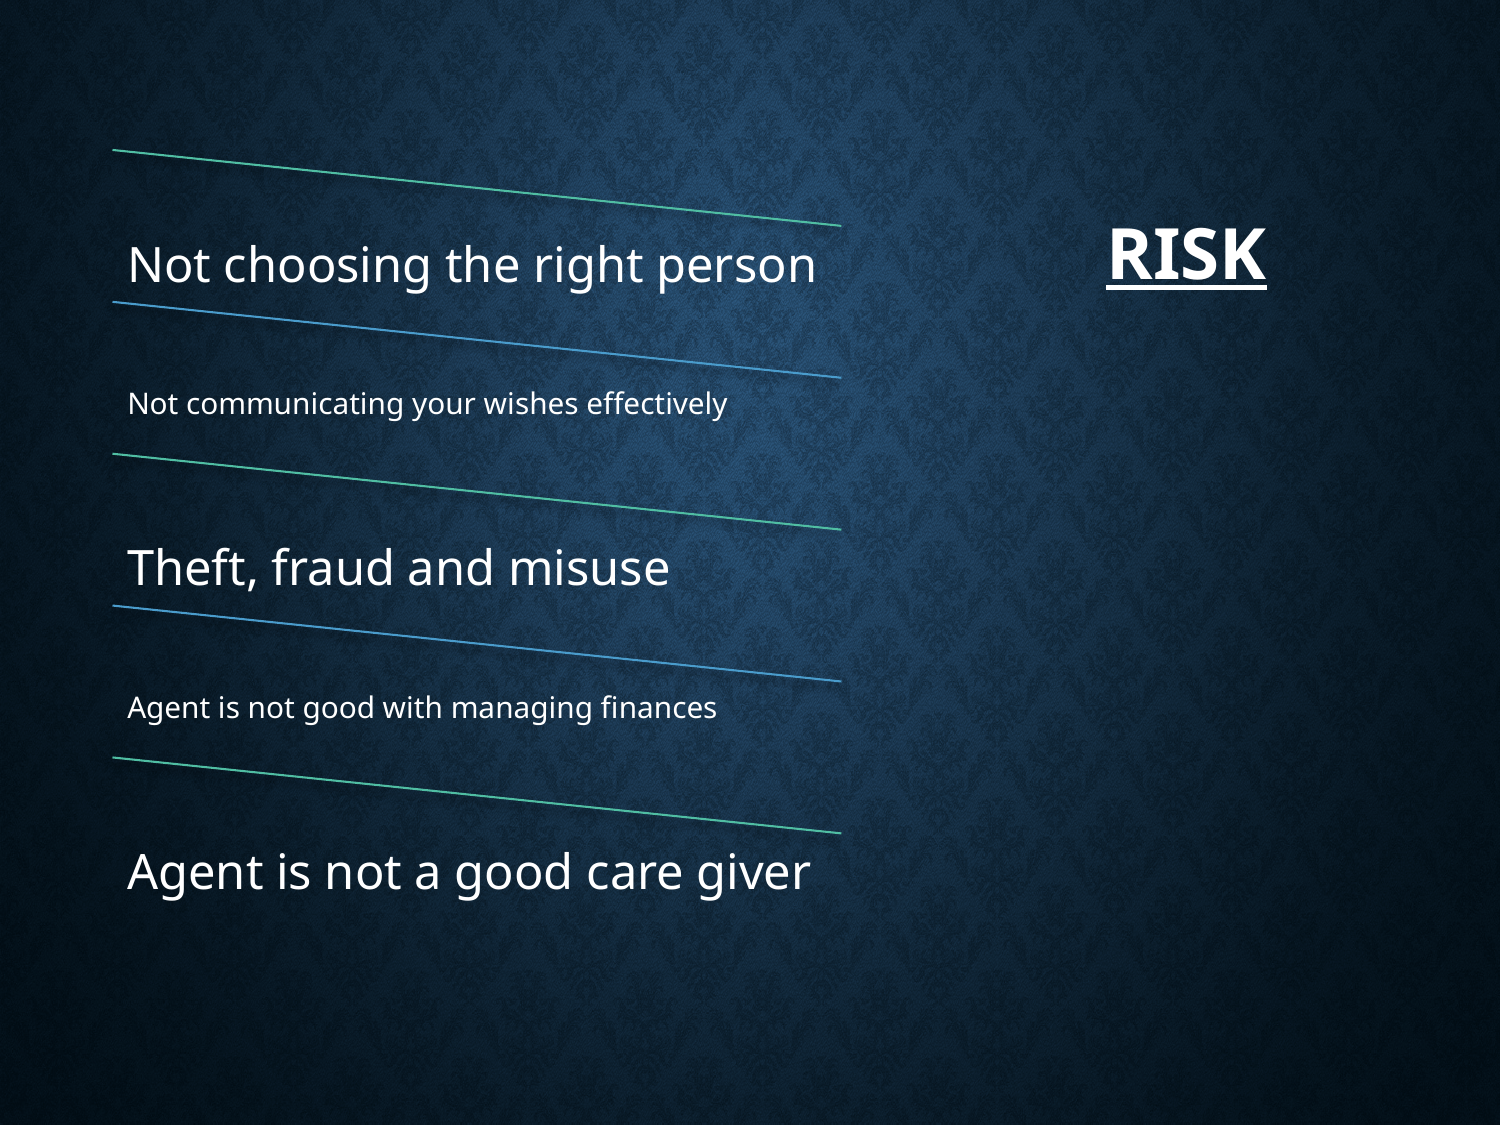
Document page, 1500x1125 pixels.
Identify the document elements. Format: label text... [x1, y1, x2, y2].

title Risk [962, 37, 1411, 475]
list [111, 149, 842, 910]
